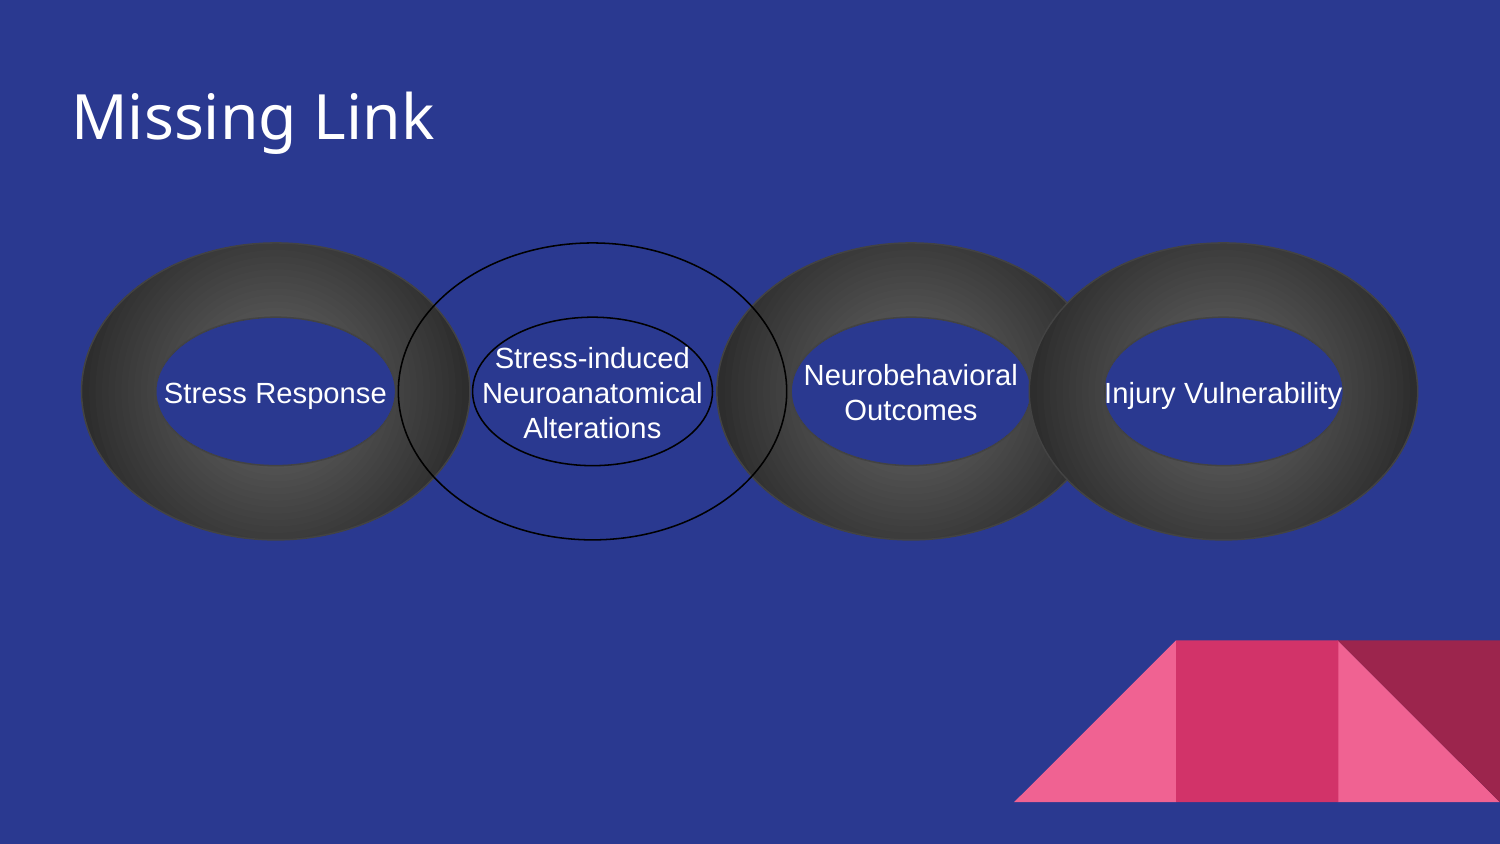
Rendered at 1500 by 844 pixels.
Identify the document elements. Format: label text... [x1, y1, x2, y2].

text_box Neurobehavioral Outcomes [752, 242, 1067, 540]
text_box Stress Response [81, 242, 434, 540]
title Missing Link [56, 62, 455, 162]
text_box Stress-induced Neuroanatomical Alterations [398, 242, 787, 540]
text_box Injury Vulnerability [1029, 242, 1418, 540]
